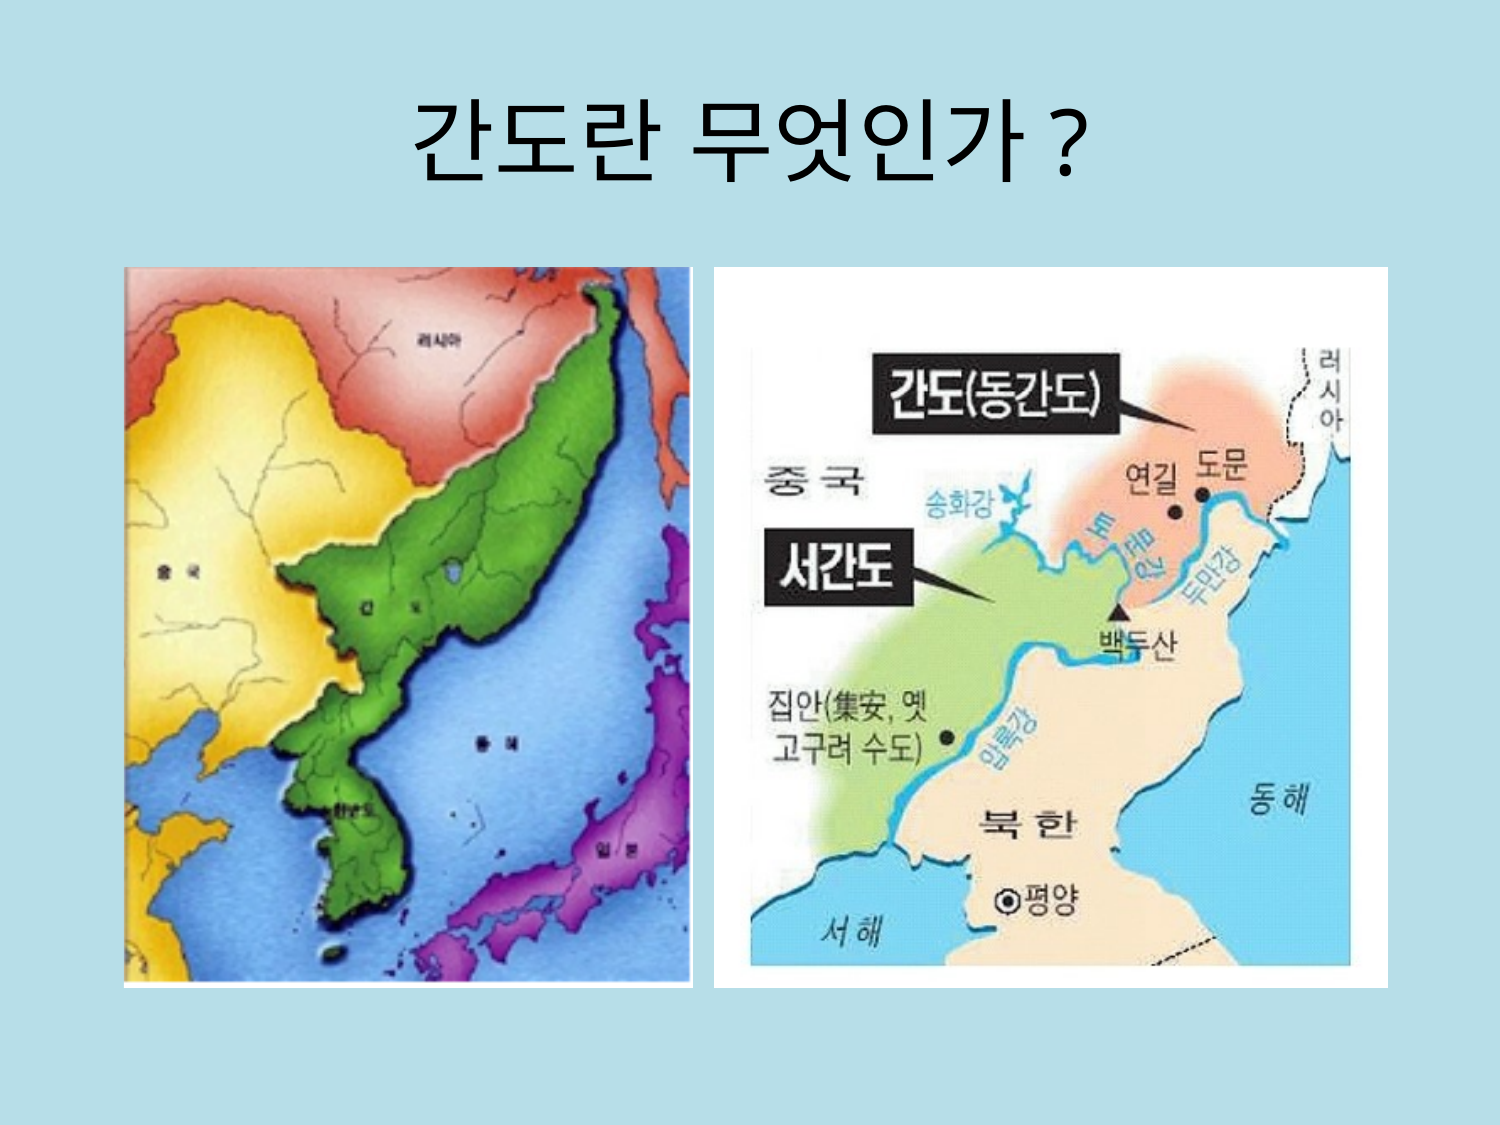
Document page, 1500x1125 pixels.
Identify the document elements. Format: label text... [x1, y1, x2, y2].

picture [714, 266, 1389, 988]
title 간도란 무엇인가? [75, 45, 1425, 233]
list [123, 266, 694, 988]
